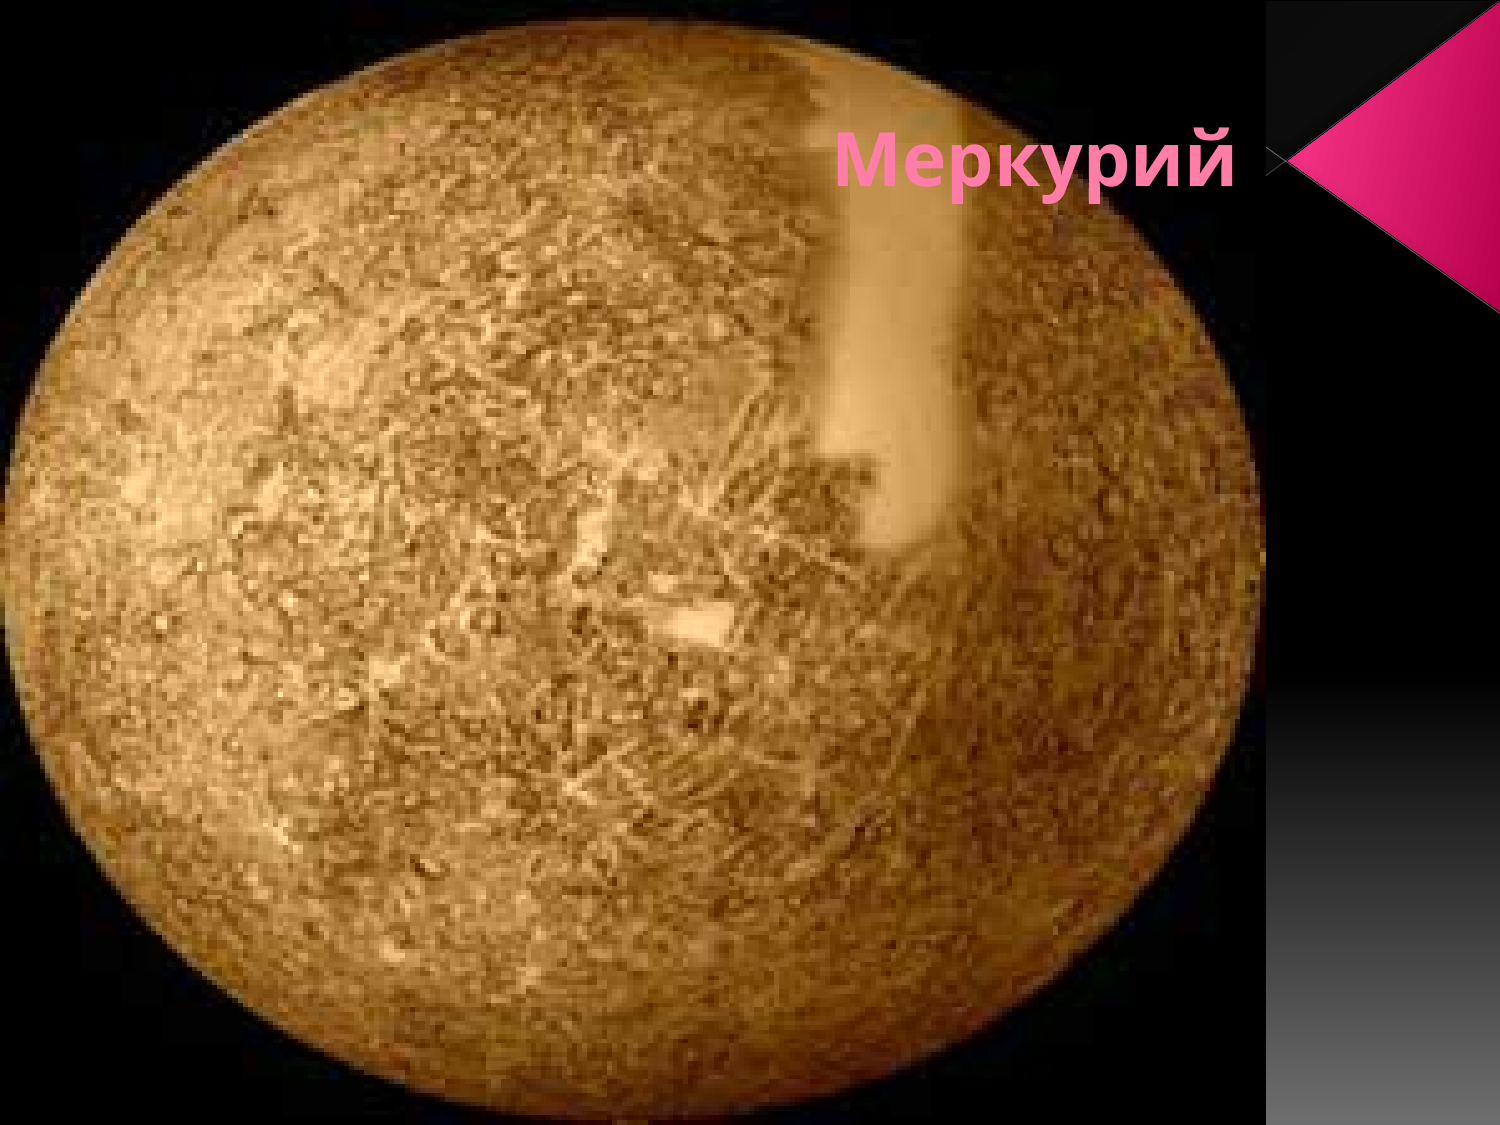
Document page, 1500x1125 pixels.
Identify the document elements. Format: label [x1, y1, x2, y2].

picture [0, 0, 1266, 1125]
